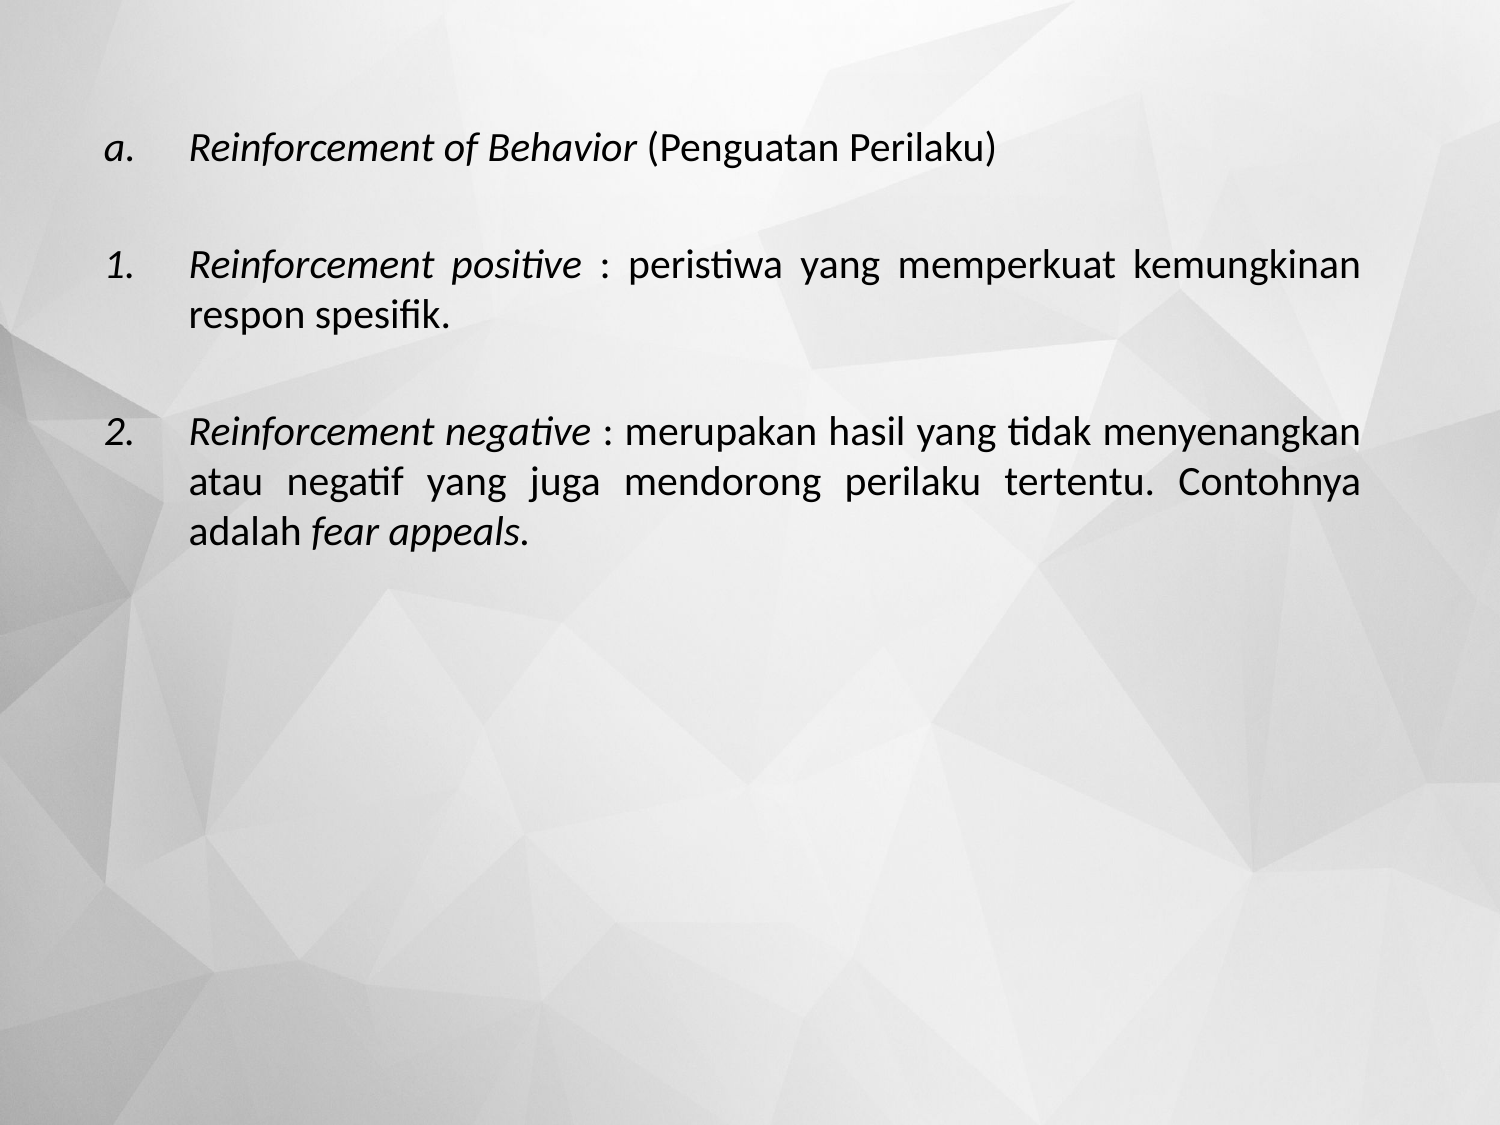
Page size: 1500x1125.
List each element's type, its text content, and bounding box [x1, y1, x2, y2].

picture [0, 0, 1500, 1125]
list Reinforcement of Behavior (Penguatan Perilaku) Reinforcement positive : peristiwa yang memperkuat kemungkinan respon spesifik. Reinforcement negative : merupakan hasil yang tidak menyenangkan atau negatif yang juga mendorong perilaku tertentu. Contohnya adalah fear appeals. [89, 112, 1377, 999]
